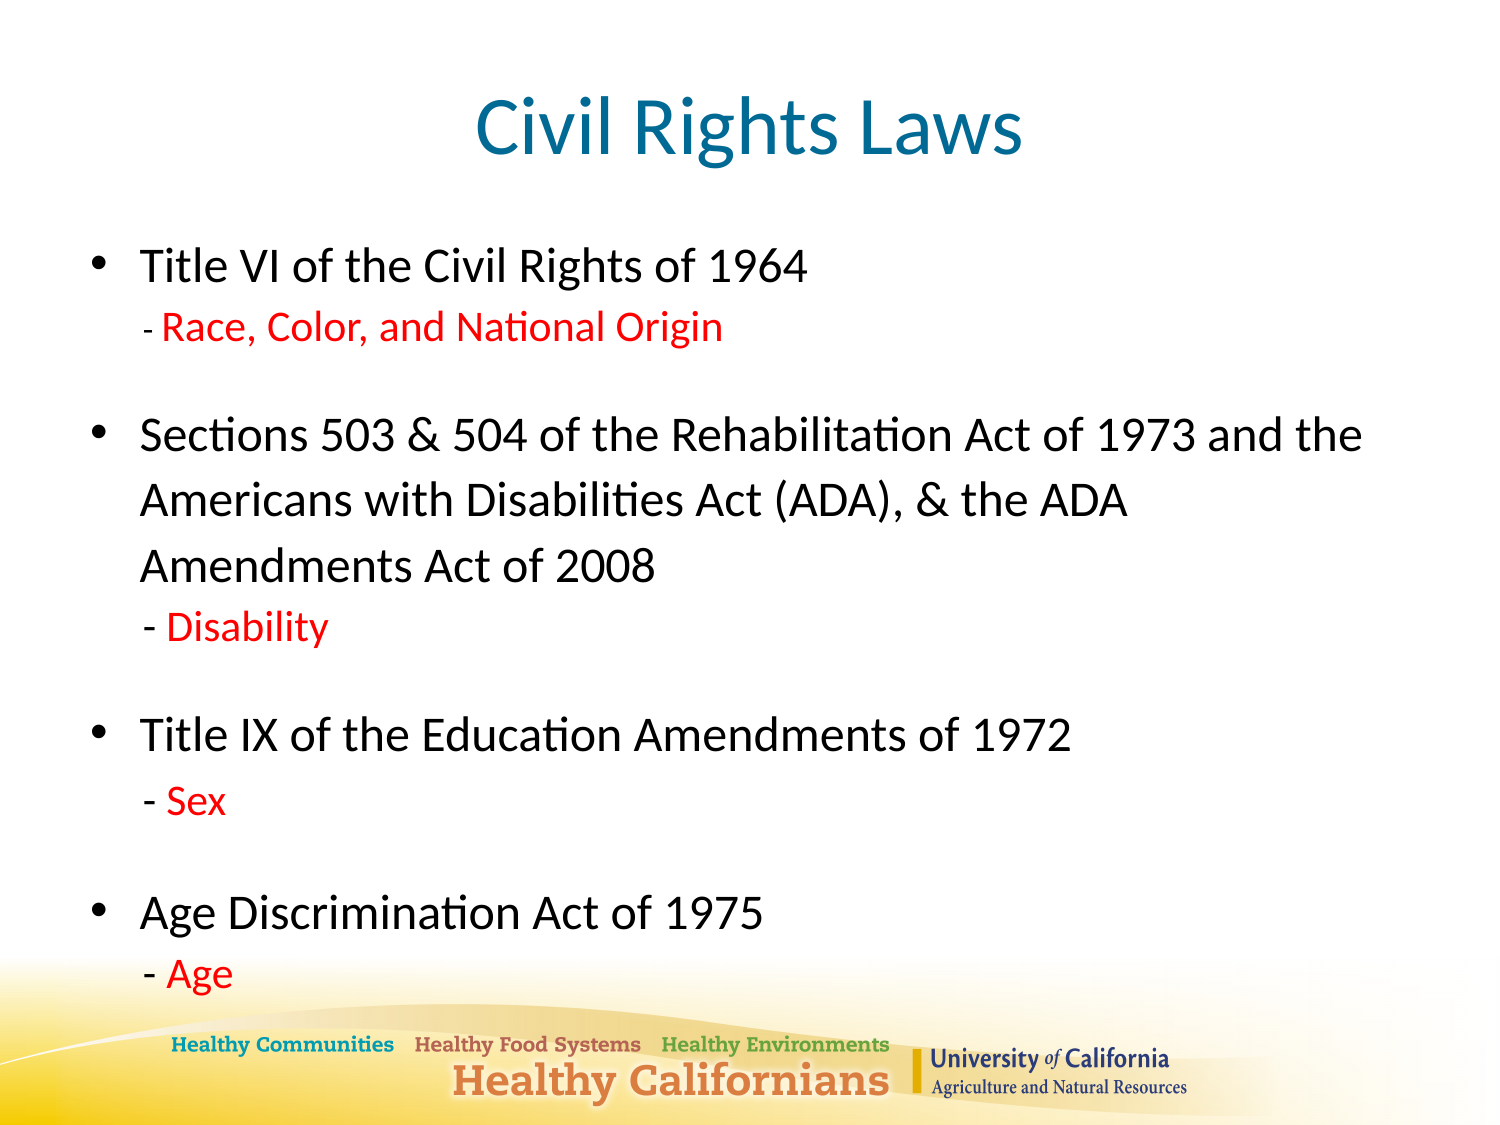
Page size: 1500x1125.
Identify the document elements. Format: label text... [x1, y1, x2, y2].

list Title VI of the Civil Rights of 1964 - Race, Color, and National Origin Sections 503 & 504 of the Rehabilitation Act of 1973 and the Americans with Disabilities Act (ADA), & the ADA Amendments Act of 2008 - Disability Title IX of the Education Amendments of 1972 - Sex Age Discrimination Act of 1975 - Age [75, 218, 1425, 1008]
picture [0, 957, 1500, 1125]
title Civil Rights Laws [75, 45, 1425, 197]
